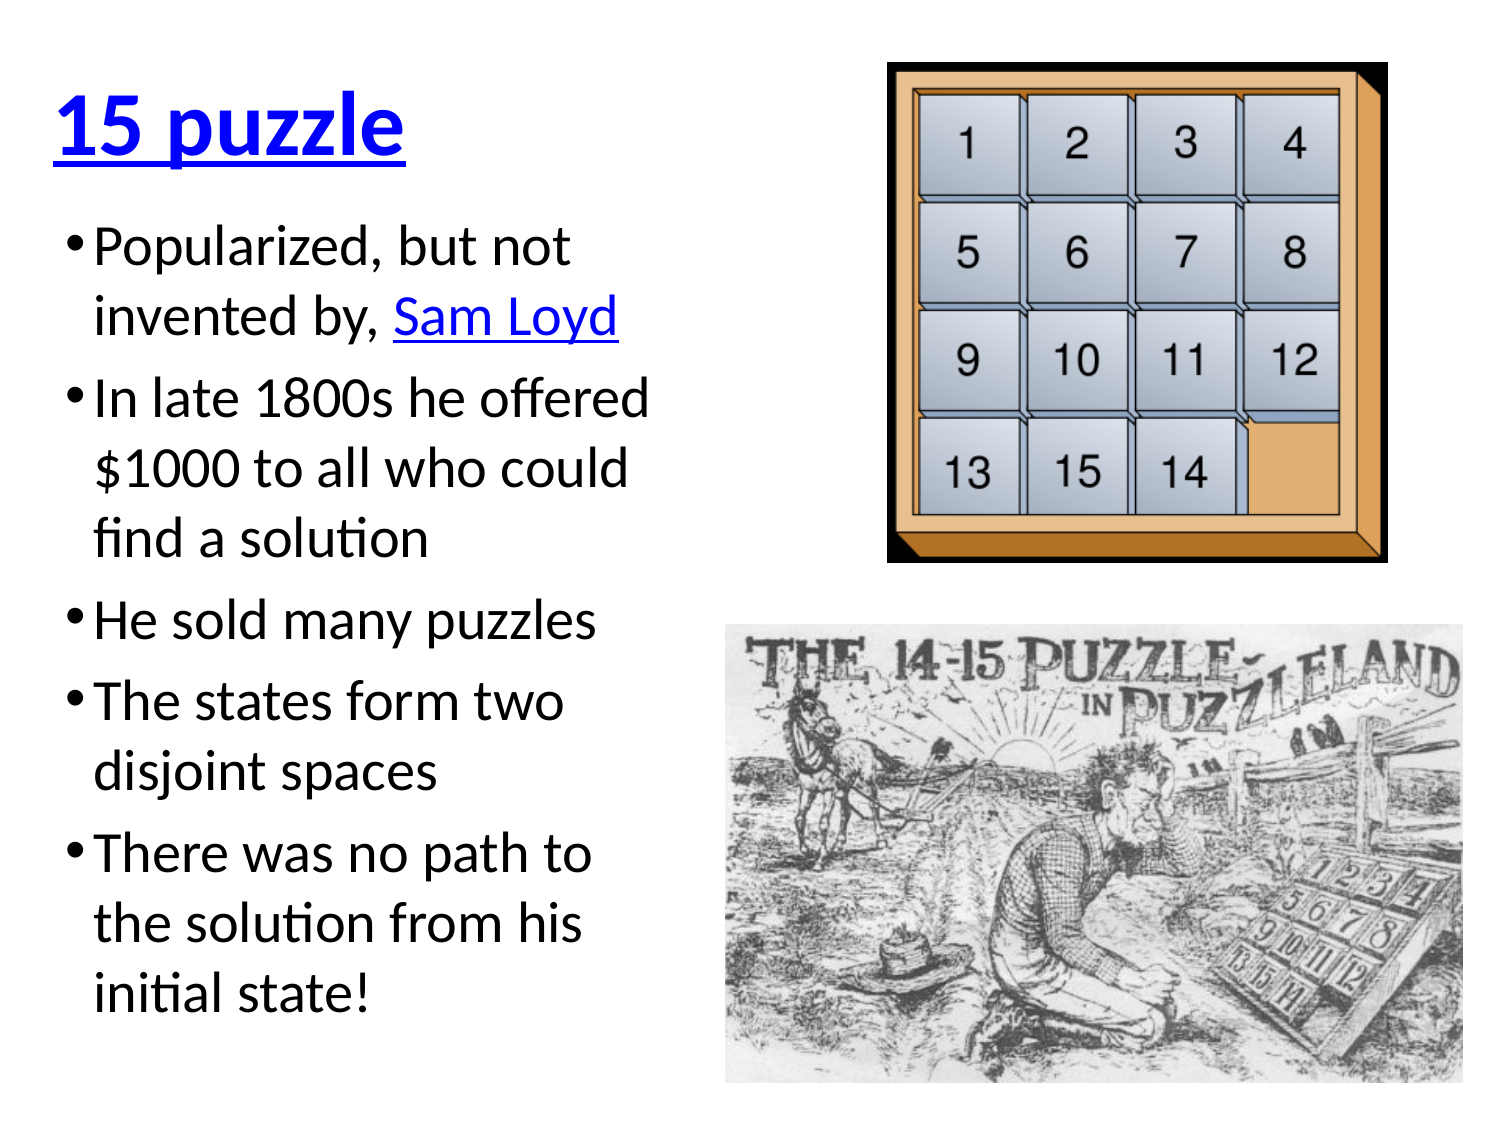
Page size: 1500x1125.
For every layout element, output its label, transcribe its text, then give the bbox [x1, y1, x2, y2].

title 15 puzzle [37, 24, 1313, 213]
picture [887, 62, 1388, 563]
picture [724, 624, 1463, 1083]
list Popularized, but not invented by, Sam Loyd In late 1800s he offered $1000 to all who could find a solution He sold many puzzles The states form two disjoint spaces There was no path to the solution from his initial state! [50, 200, 700, 1063]
